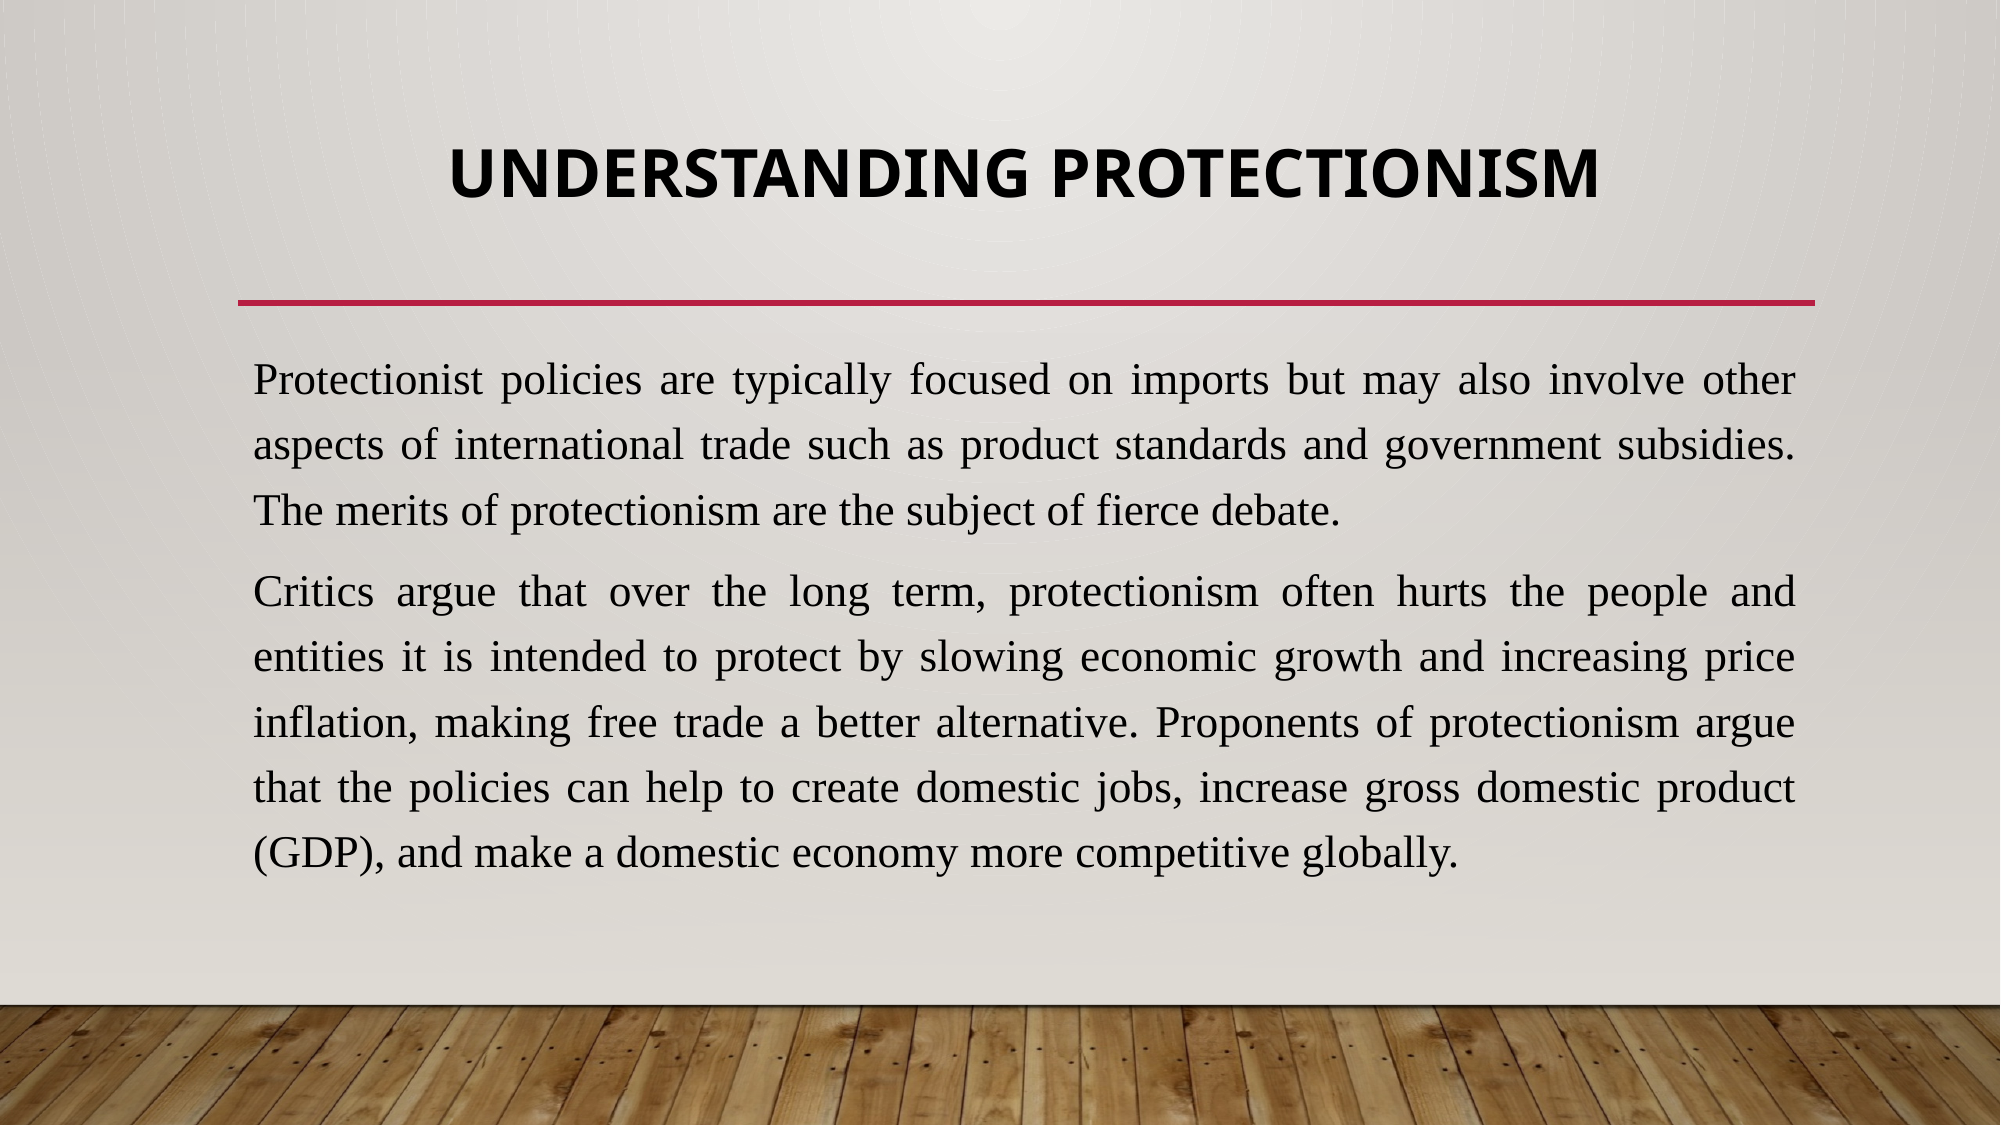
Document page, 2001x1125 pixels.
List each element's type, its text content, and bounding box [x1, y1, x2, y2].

title Understanding Protectionism [238, 131, 1814, 305]
list Protectionist policies are typically focused on imports but may also involve other aspects of international trade such as product standards and government subsidies. The merits of protectionism are the subject of fierce debate. Critics argue that over the long term, protectionism often hurts the people and entities it is intended to protect by slowing economic growth and increasing price inflation, making free trade a better alternative. Proponents of protectionism argue that the policies can help to create domestic jobs, increase gross domestic product (GDP), and make a domestic economy more competitive globally. [238, 330, 1814, 897]
picture [0, 1005, 2000, 1125]
